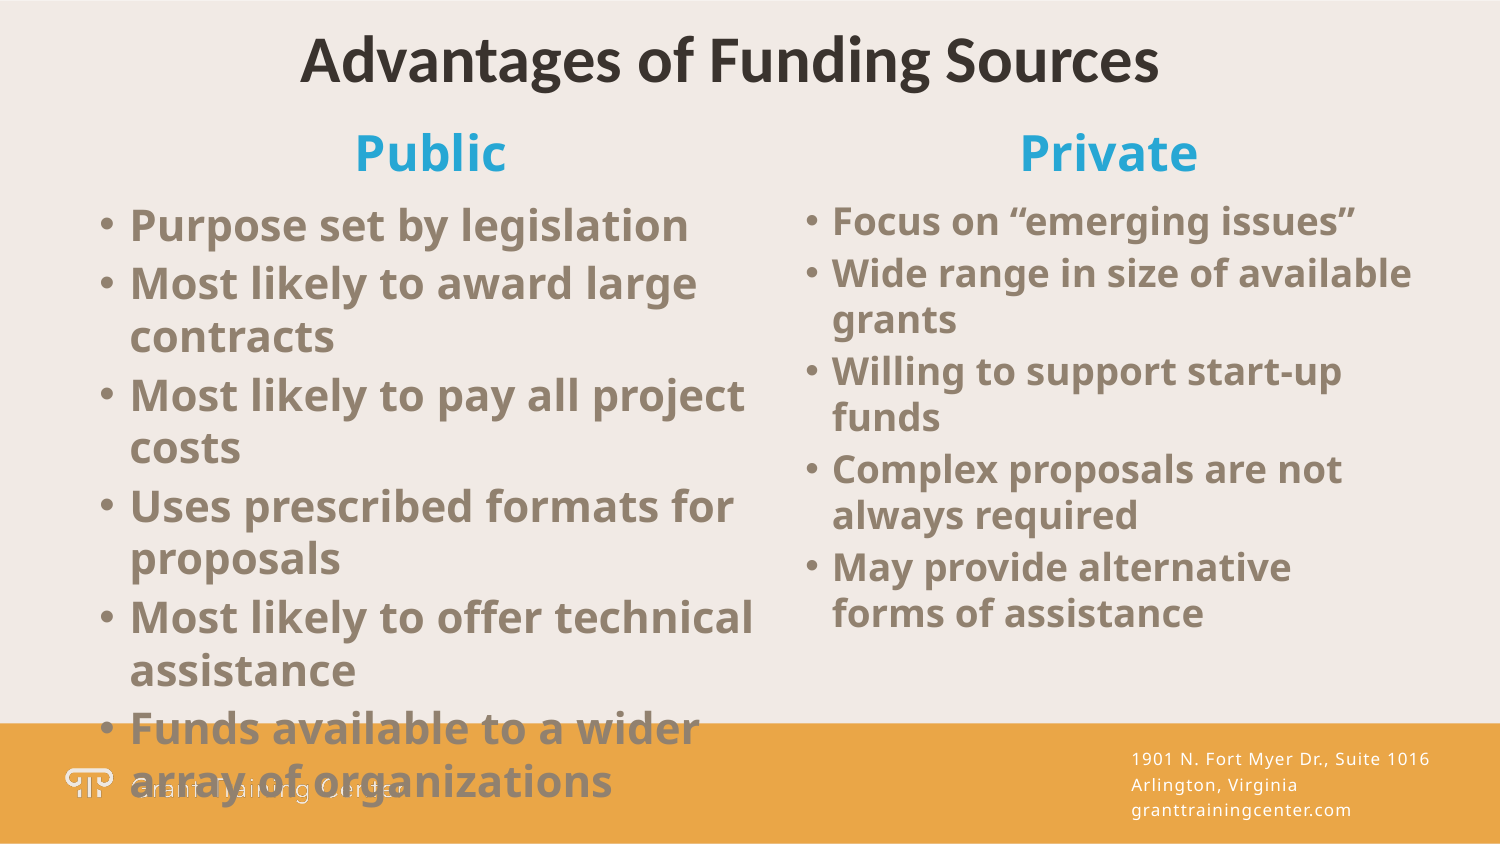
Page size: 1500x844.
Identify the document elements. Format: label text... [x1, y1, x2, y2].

list Private [790, 88, 1429, 189]
text_box Advantages of Funding Sources [46, 22, 1416, 90]
list Focus on “emerging issues” Wide range in size of available grants Willing to support start-up funds Complex proposals are not always required May provide alternative forms of assistance [790, 189, 1429, 688]
list Public [113, 90, 749, 189]
picture [63, 765, 407, 807]
list Purpose set by legislation Most likely to award large contracts Most likely to pay all project costs Uses prescribed formats for proposals Most likely to offer technical assistance Funds available to a wider array of organizations [84, 189, 778, 688]
